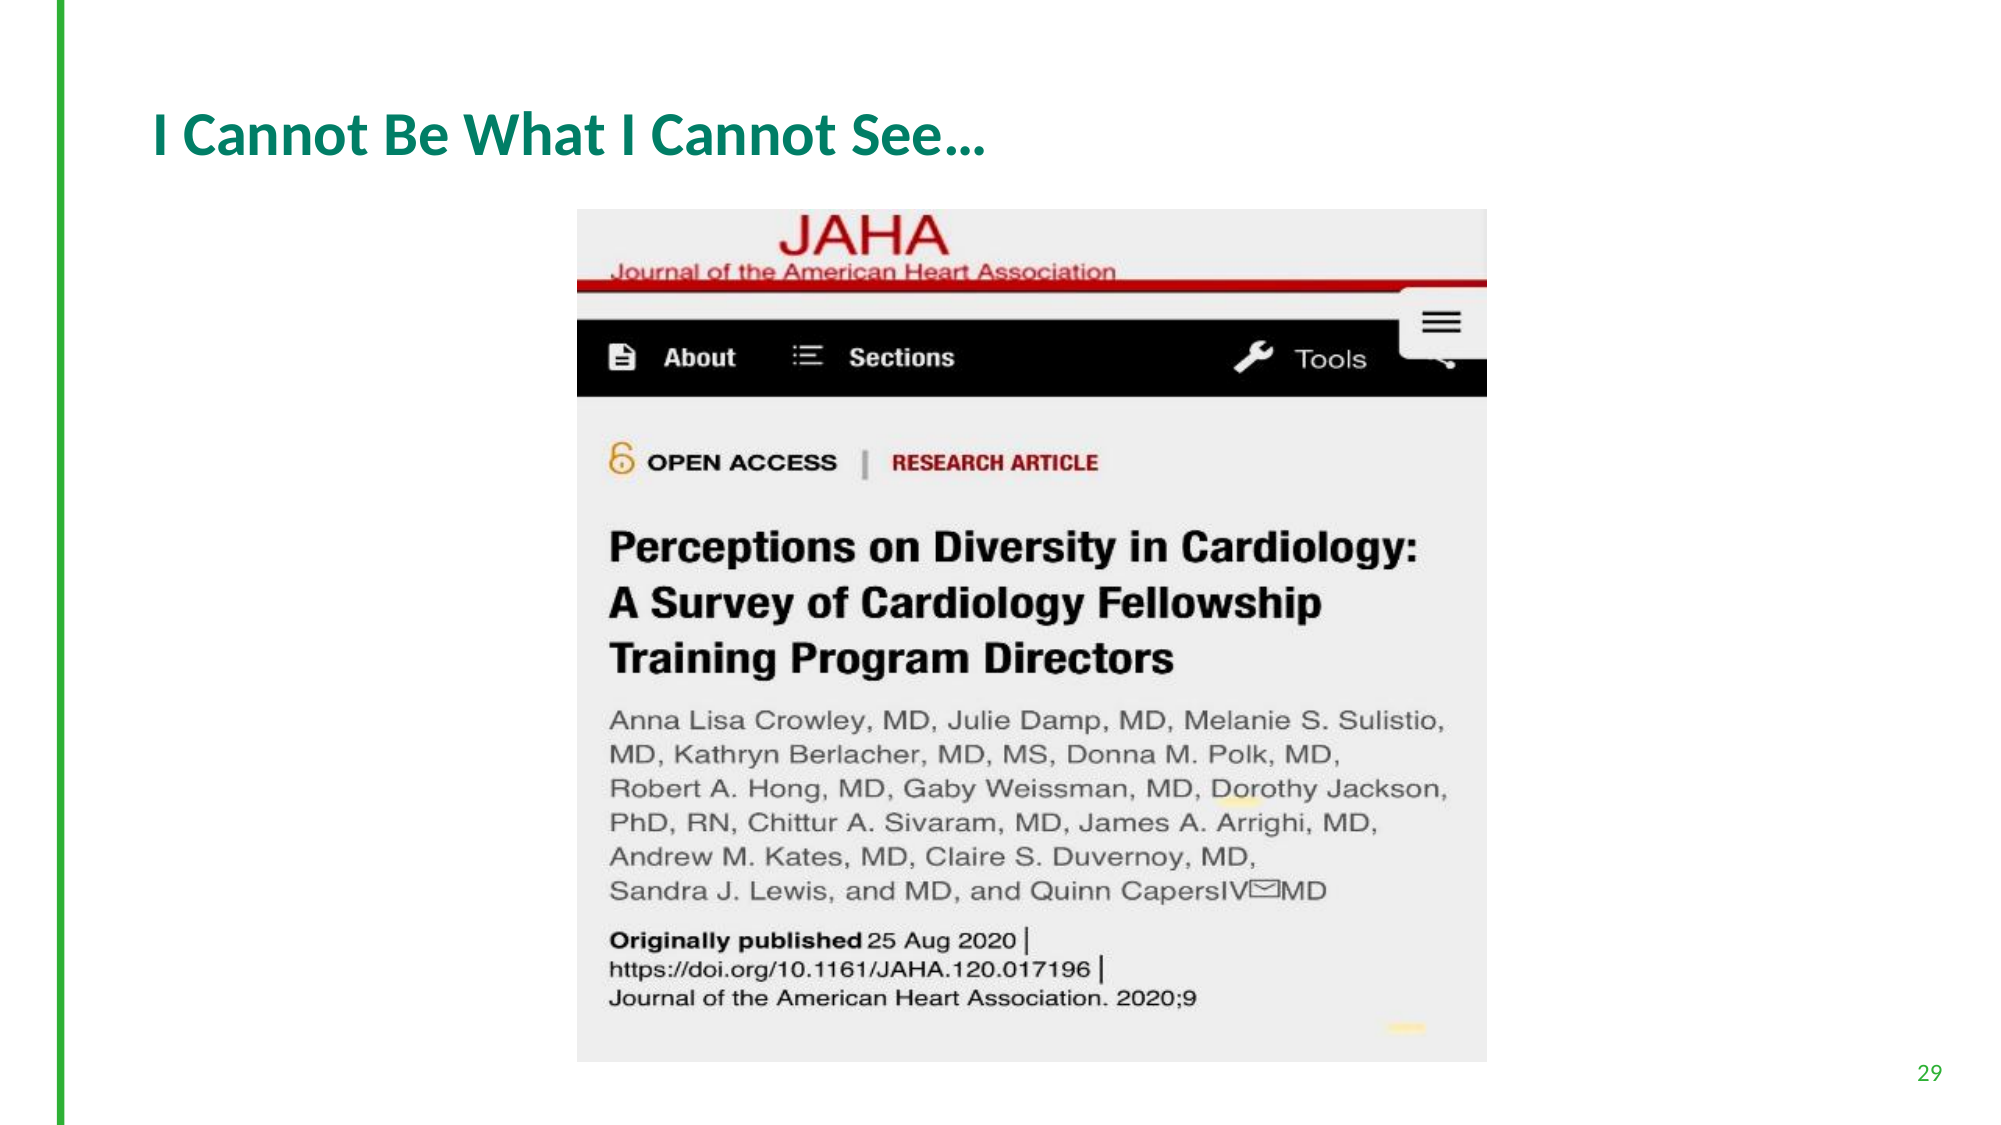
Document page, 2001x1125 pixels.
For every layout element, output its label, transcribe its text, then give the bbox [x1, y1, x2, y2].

title I Cannot Be What I Cannot See… [137, 59, 1863, 210]
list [577, 209, 1487, 1063]
slide_number 29 [1434, 1048, 1958, 1094]
